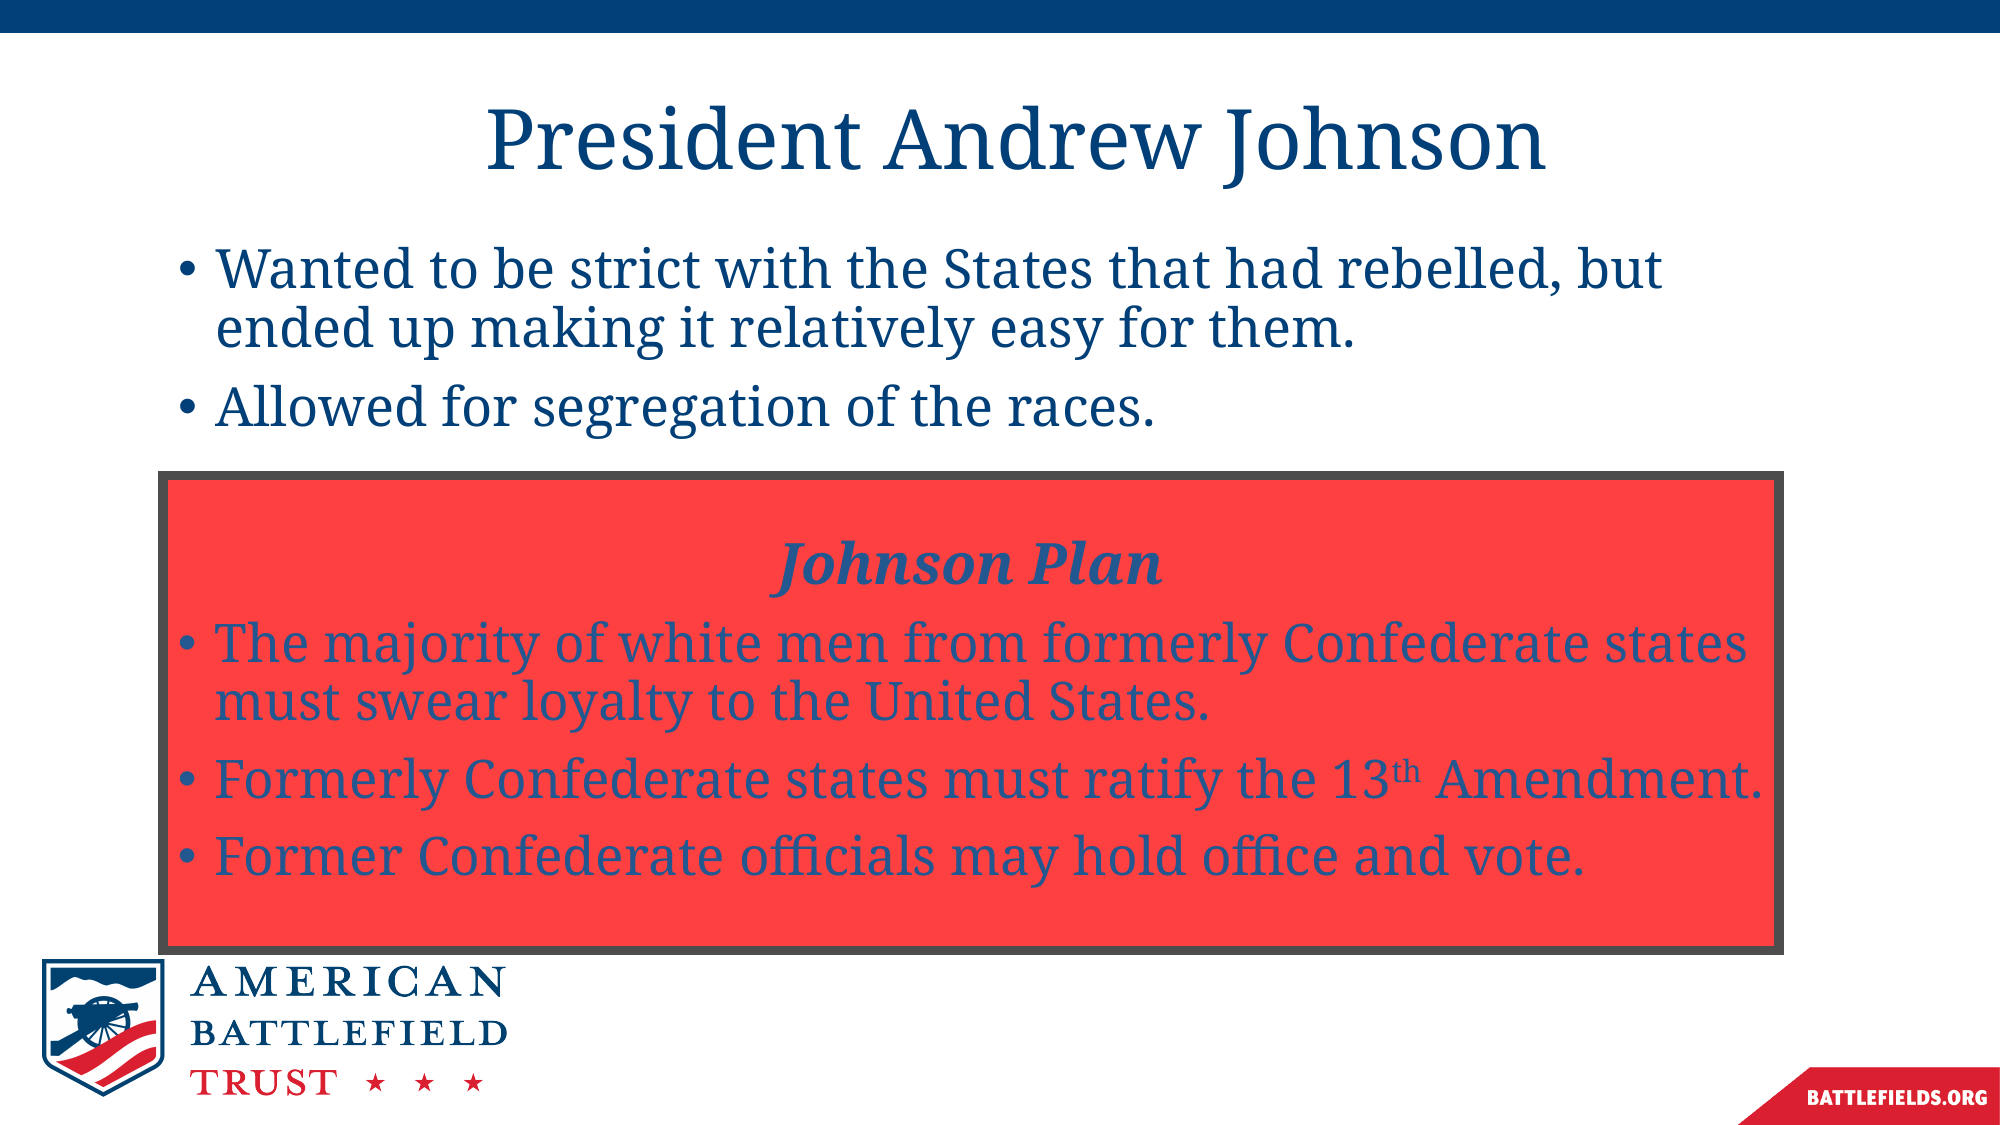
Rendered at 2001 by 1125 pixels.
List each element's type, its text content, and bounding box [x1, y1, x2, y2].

text_box Johnson Plan The majority of white men from formerly Confederate states must swear loyalty to the United States. Formerly Confederate states must ratify the 13th Amendment. Former Confederate officials may hold office and vote. [162, 475, 1780, 952]
title President Andrew Johnson [342, 79, 1693, 206]
list Wanted to be strict with the States that had rebelled, but ended up making it relatively easy for them. Allowed for segregation of the races. [163, 234, 1779, 447]
picture [42, 959, 508, 1097]
picture [1737, 1067, 2000, 1125]
